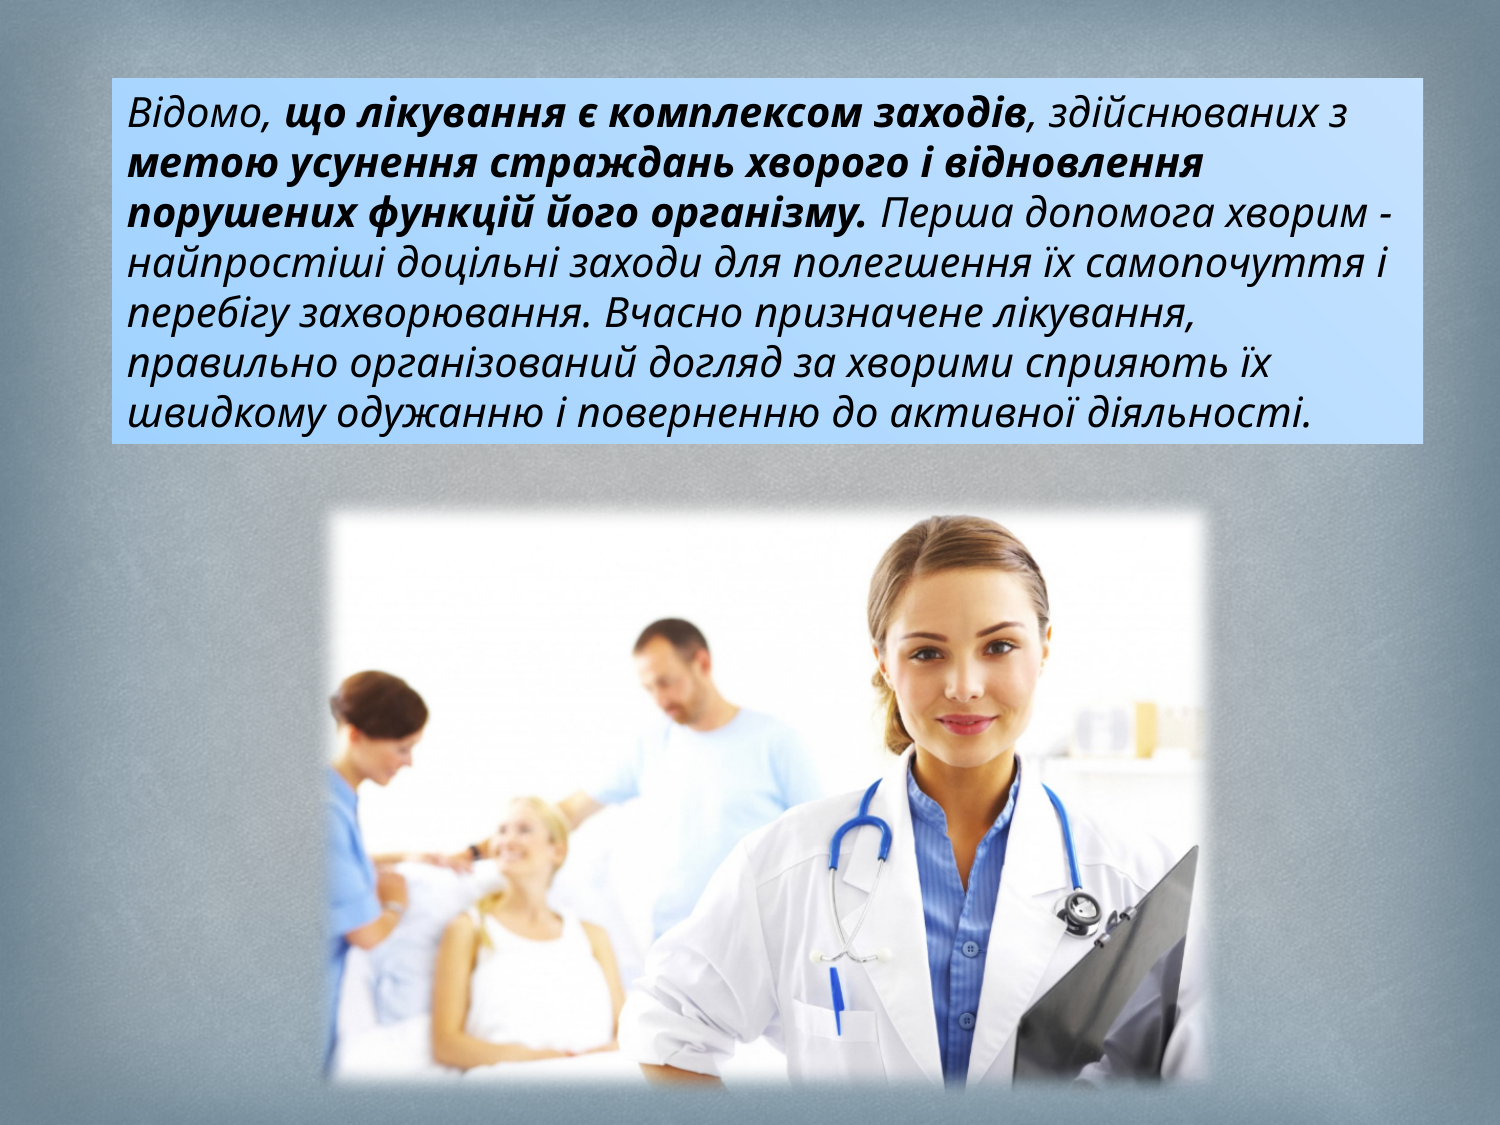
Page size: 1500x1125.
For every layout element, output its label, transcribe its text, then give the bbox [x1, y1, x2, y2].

text_box Відомо, що лікування є комплексом заходів, здійснюваних з метою усунення страждань хворого і відновлення порушених функцій його організму. Перша допомога хворим - найпростіші доцільні заходи для полегшення їх самопочуття і перебігу захворювання. Вчасно призначене лікування, правильно організований догляд за хворими сприяють їх швидкому одужанню і поверненню до активної діяльності. [112, 78, 1424, 444]
picture [312, 493, 1223, 1098]
